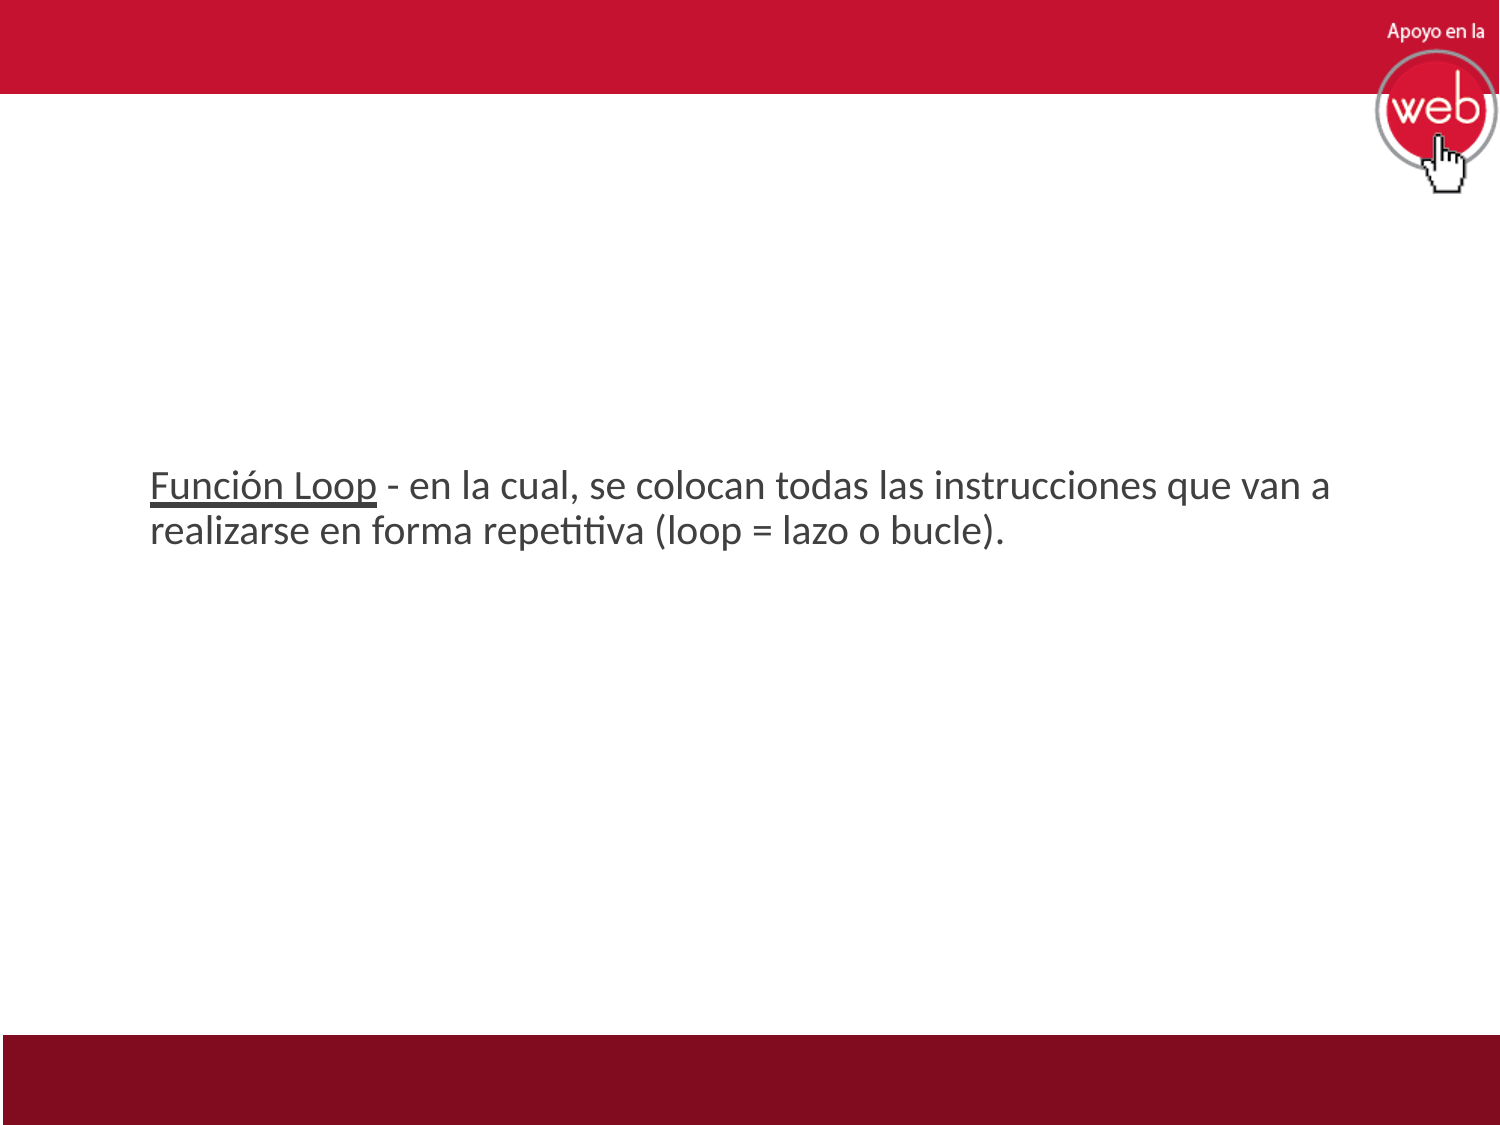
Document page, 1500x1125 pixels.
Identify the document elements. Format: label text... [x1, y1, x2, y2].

list Función Loop - en la cual, se colocan todas las instrucciones que van a realizarse en forma repetitiva (loop = lazo o bucle). [135, 302, 1373, 963]
picture [0, 0, 1500, 1125]
